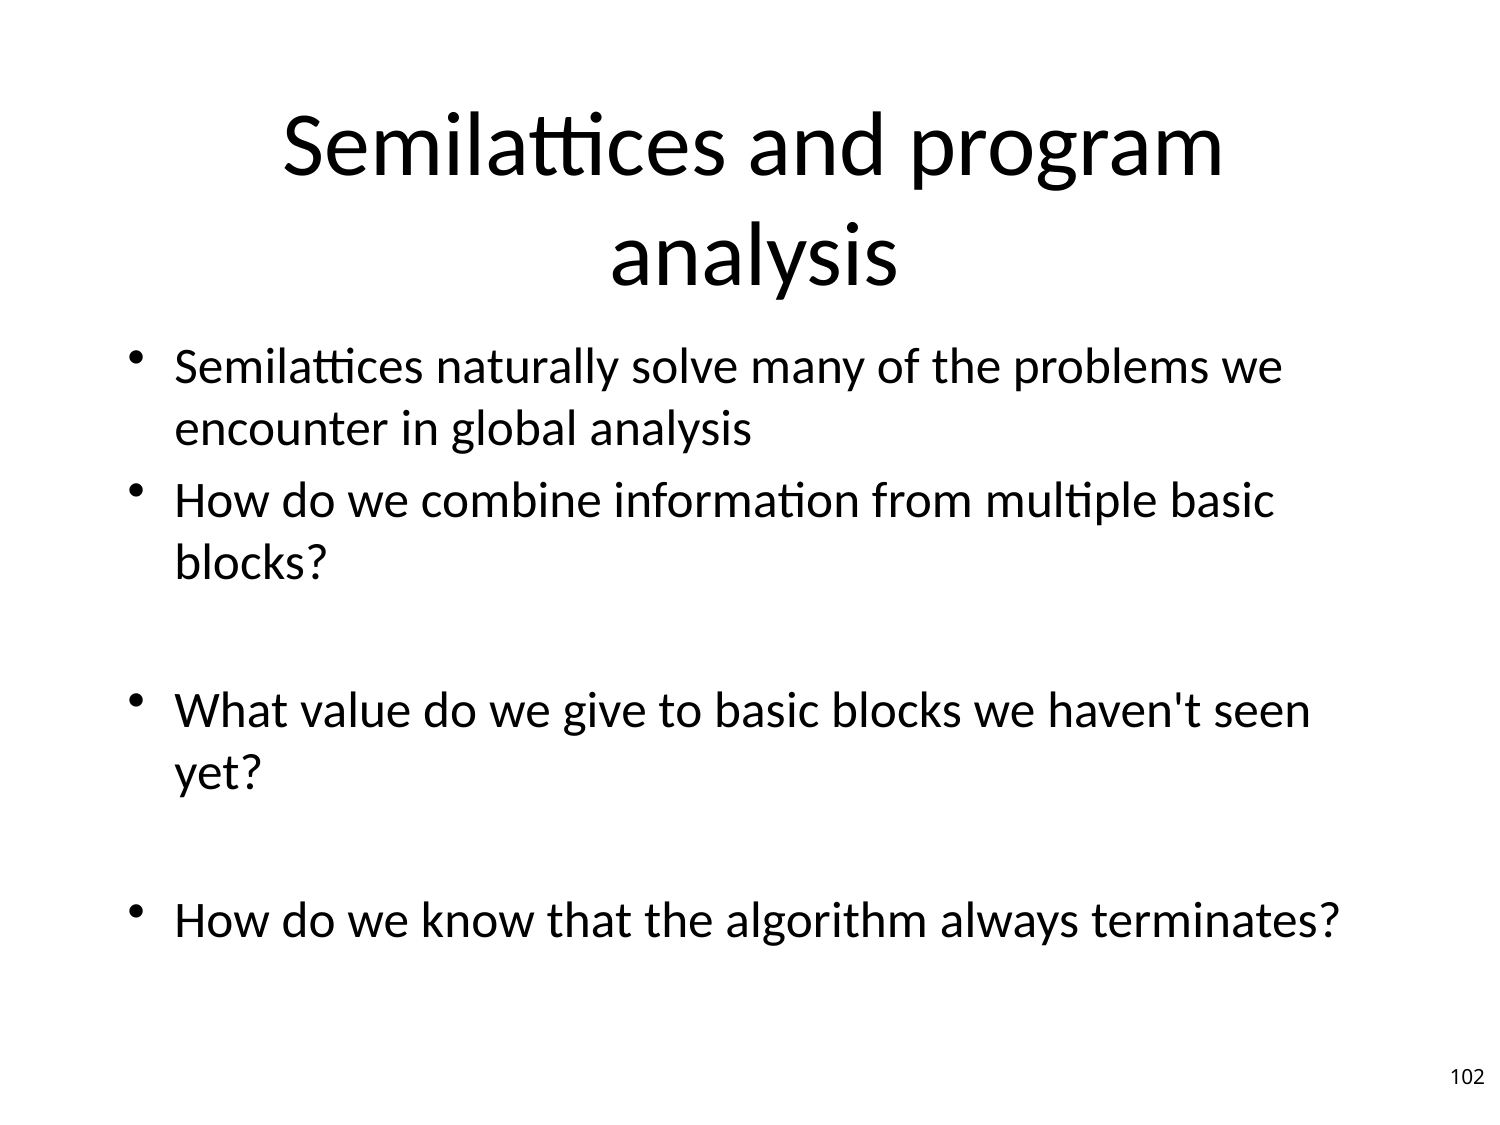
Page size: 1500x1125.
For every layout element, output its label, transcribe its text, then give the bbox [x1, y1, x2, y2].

list Semilattices naturally solve many of the problems we encounter in global analysis How do we combine information from multiple basic blocks? What value do we give to basic blocks we haven't seen yet? How do we know that the algorithm always terminates? [112, 324, 1388, 1000]
title Semilattices and program analysis [160, 99, 1350, 288]
slide_number 102 [1187, 1055, 1500, 1102]
